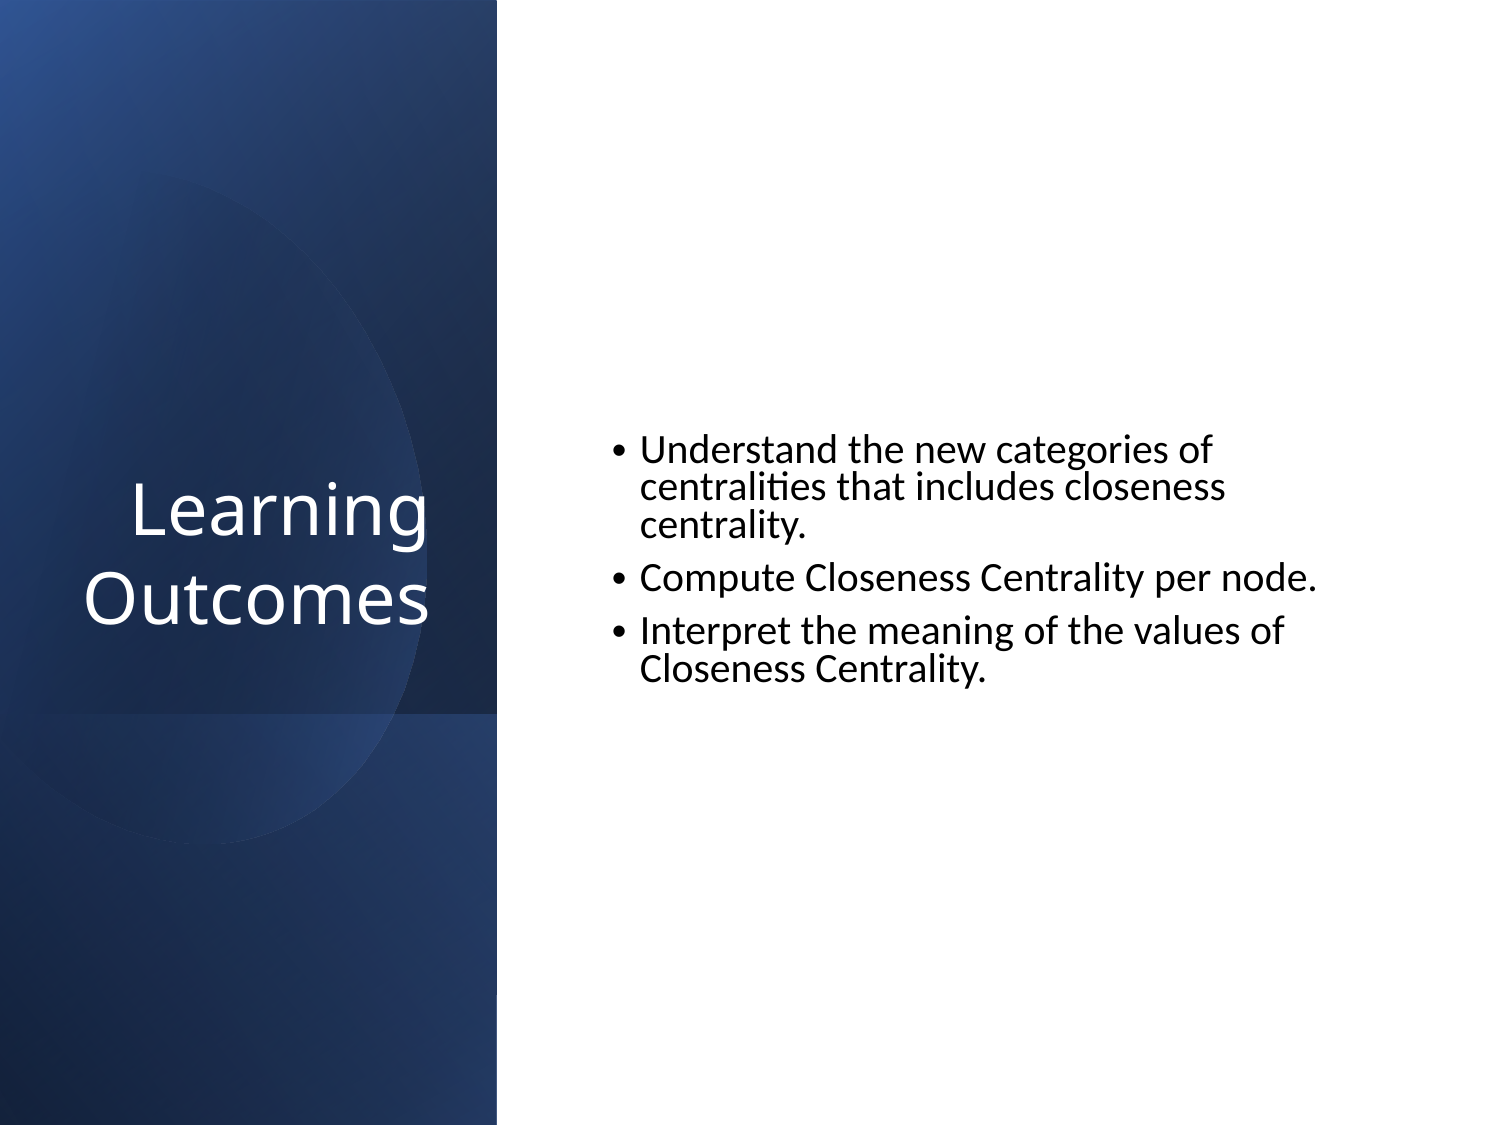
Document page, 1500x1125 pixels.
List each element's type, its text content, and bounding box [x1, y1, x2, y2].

list Understand the new categories of centralities that includes closeness centrality. Compute Closeness Centrality per node. Interpret the meaning of the values of Closeness Centrality. [591, 106, 1399, 1017]
title Learning Outcomes [57, 96, 452, 652]
text_box [0, 0, 498, 1124]
text_box [498, 0, 1500, 1125]
